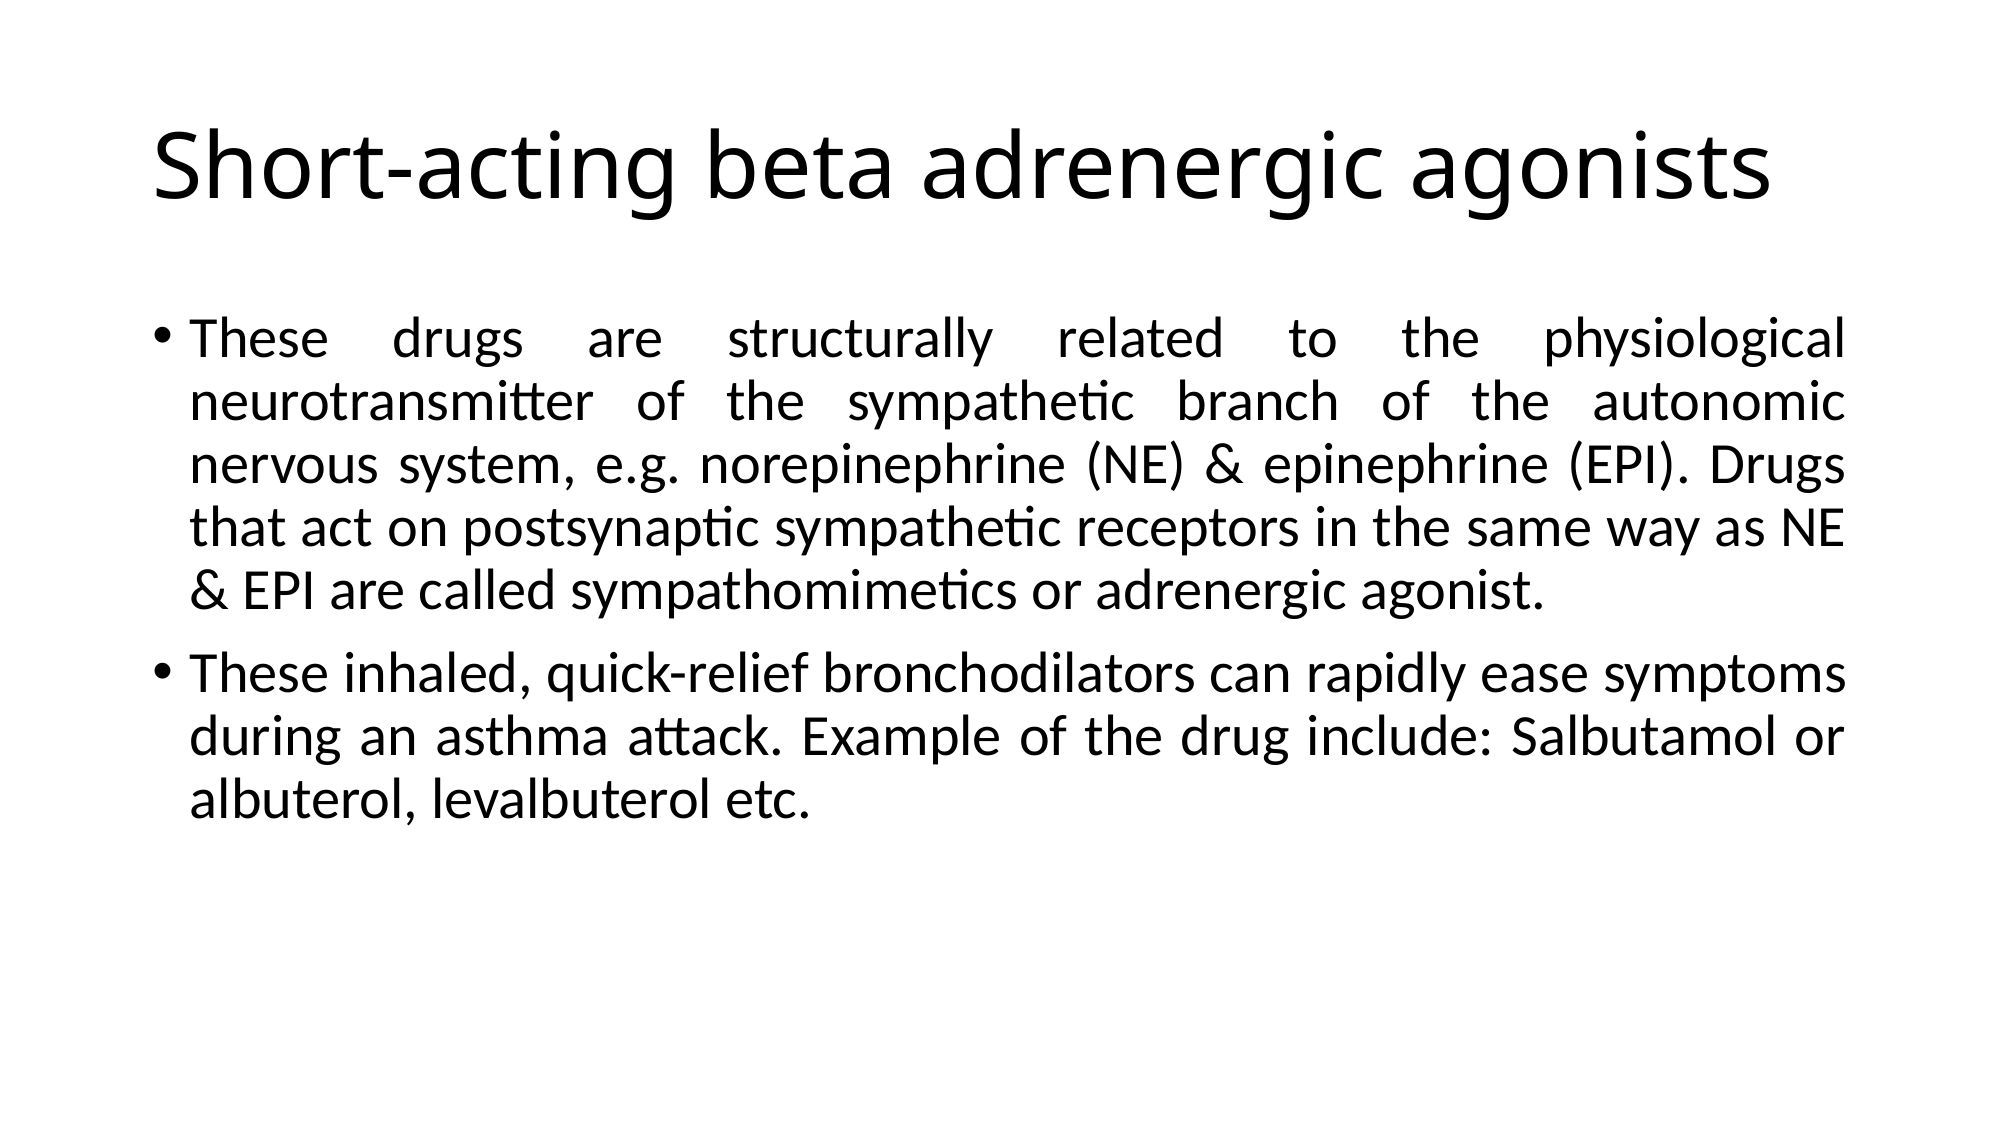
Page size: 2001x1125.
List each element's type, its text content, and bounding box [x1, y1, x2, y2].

title Short-acting beta adrenergic agonists [137, 59, 1863, 278]
list These drugs are structurally related to the physiological neurotransmitter of the sympathetic branch of the autonomic nervous system, e.g. norepinephrine (NE) & epinephrine (EPI). Drugs that act on postsynaptic sympathetic receptors in the same way as NE & EPI are called sympathomimetics or adrenergic agonist. These inhaled, quick-relief bronchodilators can rapidly ease symptoms during an asthma attack. Example of the drug include: Salbutamol or albuterol, levalbuterol etc. [137, 299, 1863, 1014]
